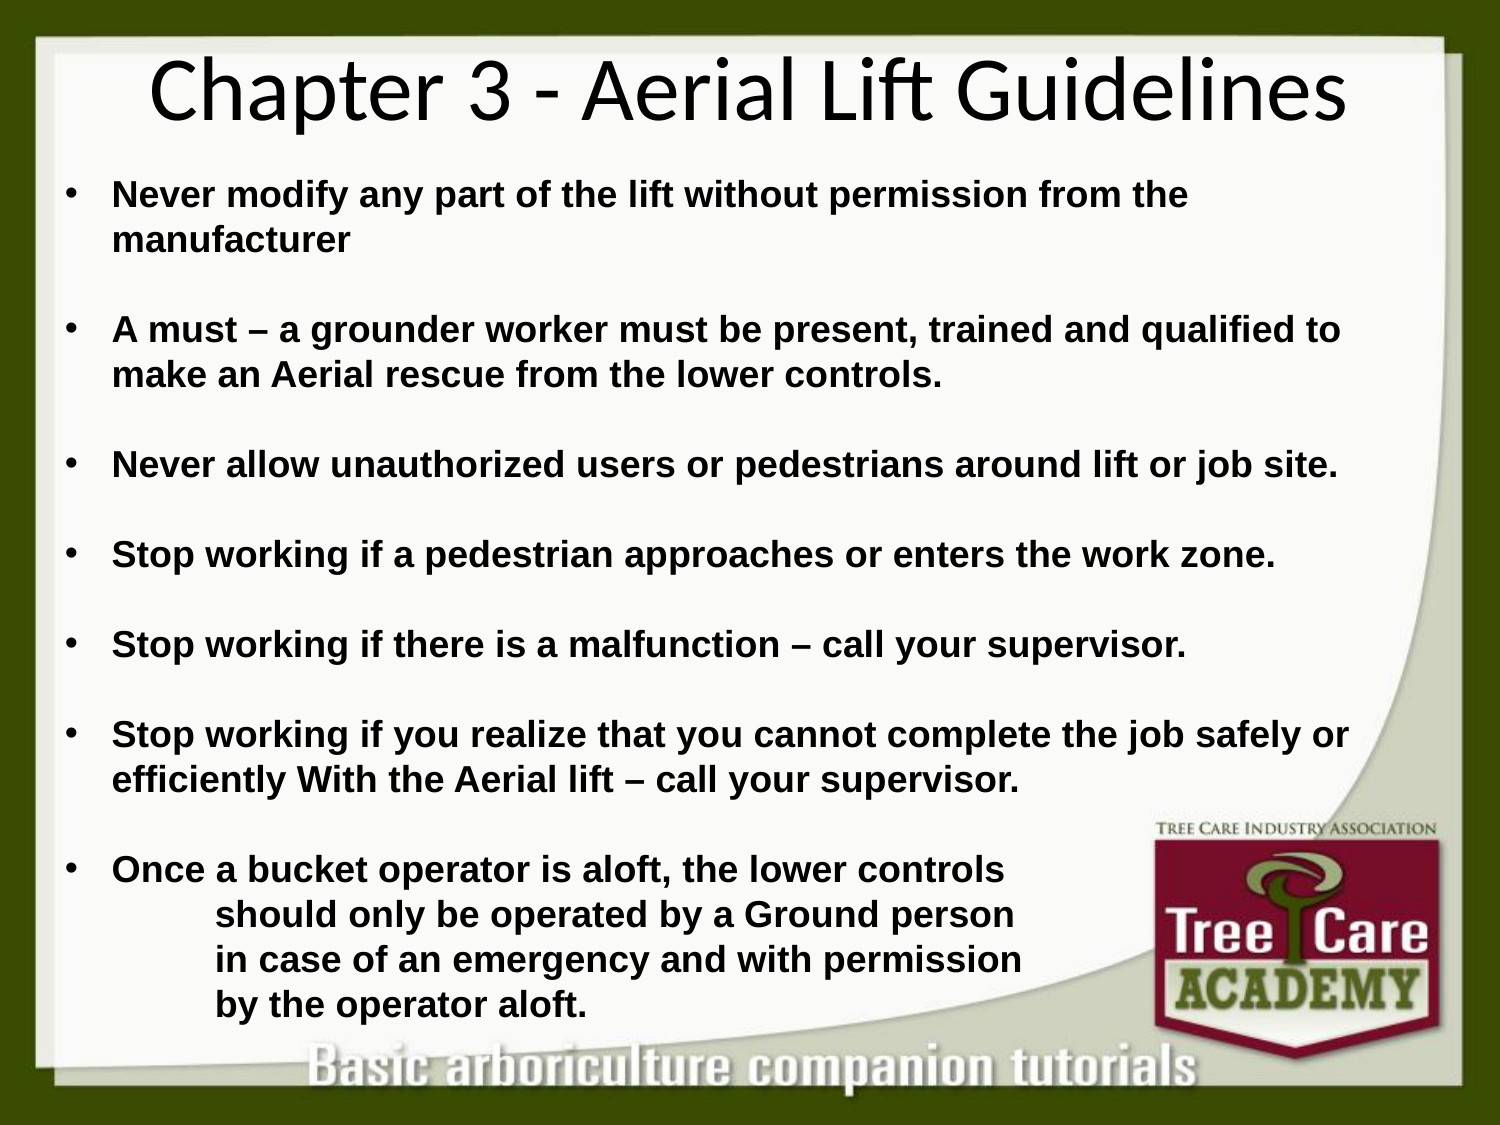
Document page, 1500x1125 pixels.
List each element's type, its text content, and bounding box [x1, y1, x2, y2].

picture [0, 0, 1500, 1125]
title Chapter 3 - Aerial Lift Guidelines [74, 44, 1426, 233]
text_box Never modify any part of the lift without permission from the manufacturer A must – a grounder worker must be present, trained and qualified to make an Aerial rescue from the lower controls. Never allow unauthorized users or pedestrians around lift or job site. Stop working if a pedestrian approaches or enters the work zone. Stop working if there is a malfunction – call your supervisor. Stop working if you realize that you cannot complete the job safely or efficiently With the Aerial lift – call your supervisor. Once a bucket operator is aloft, the lower controls should only be operated by a Ground person in case of an emergency and with permission by the operator aloft. [49, 162, 1399, 1083]
